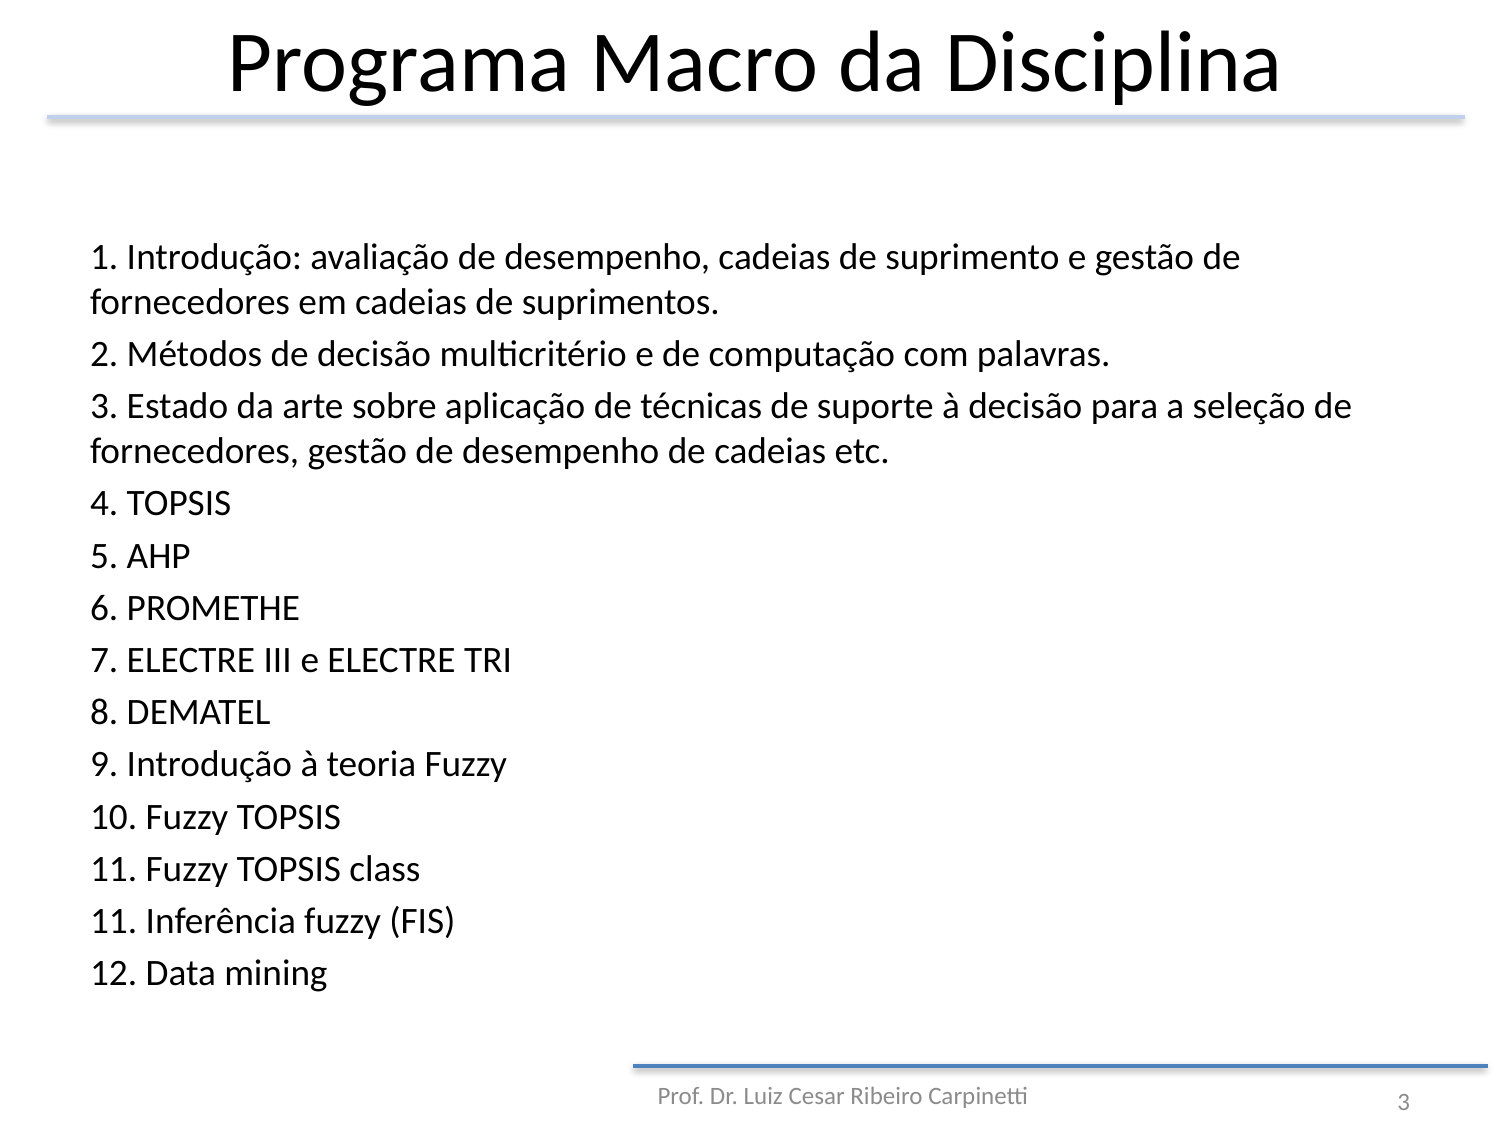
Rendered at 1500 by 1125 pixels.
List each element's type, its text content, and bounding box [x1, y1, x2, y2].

list 1. Introdução: avaliação de desempenho, cadeias de suprimento e gestão de fornecedores em cadeias de suprimentos. 2. Métodos de decisão multicritério e de computação com palavras. 3. Estado da arte sobre aplicação de técnicas de suporte à decisão para a seleção de fornecedores, gestão de desempenho de cadeias etc. 4. TOPSIS 5. AHP 6. PROMETHE 7. ELECTRE III e ELECTRE TRI 8. DEMATEL 9. Introdução à teoria Fuzzy 10. Fuzzy TOPSIS 11. Fuzzy TOPSIS class 11. Inferência fuzzy (FIS) 12. Data mining [75, 172, 1425, 1005]
title Programa Macro da Disciplina [53, 0, 1459, 118]
footer Prof. Dr. Luiz Cesar Ribeiro Carpinetti [605, 1065, 1081, 1125]
slide_number 3 [1081, 1070, 1425, 1125]
